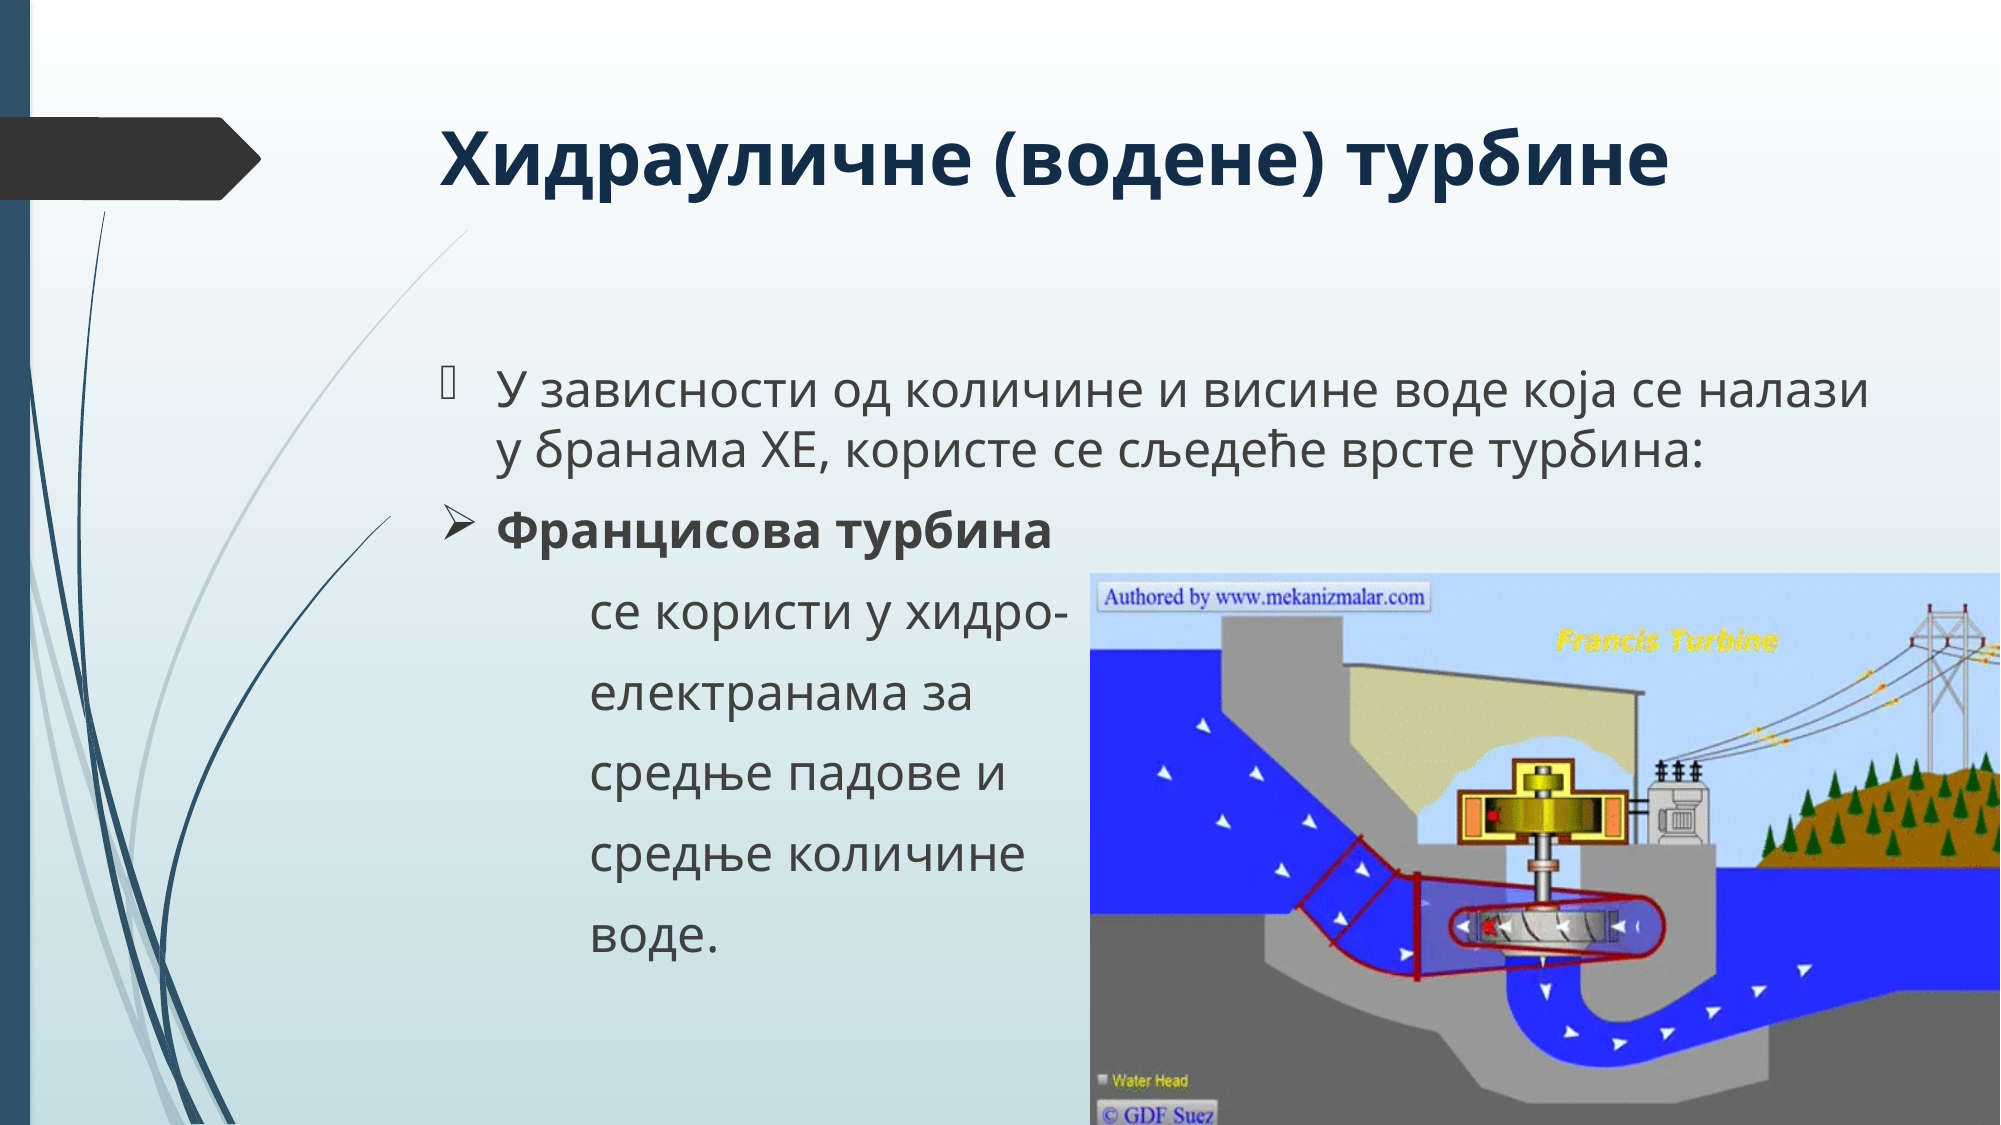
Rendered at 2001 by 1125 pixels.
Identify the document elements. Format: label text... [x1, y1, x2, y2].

list У зависности од количине и висине воде која се налази у бранама ХЕ, користе се сљедеће врсте турбина: Фрaнцисoвa турбинa се користи у хидро- електранама за средње падове и средње количине воде. [424, 350, 1888, 1101]
picture [1090, 573, 2000, 1125]
title Хидрауличне (водене) турбине [425, 102, 1888, 313]
